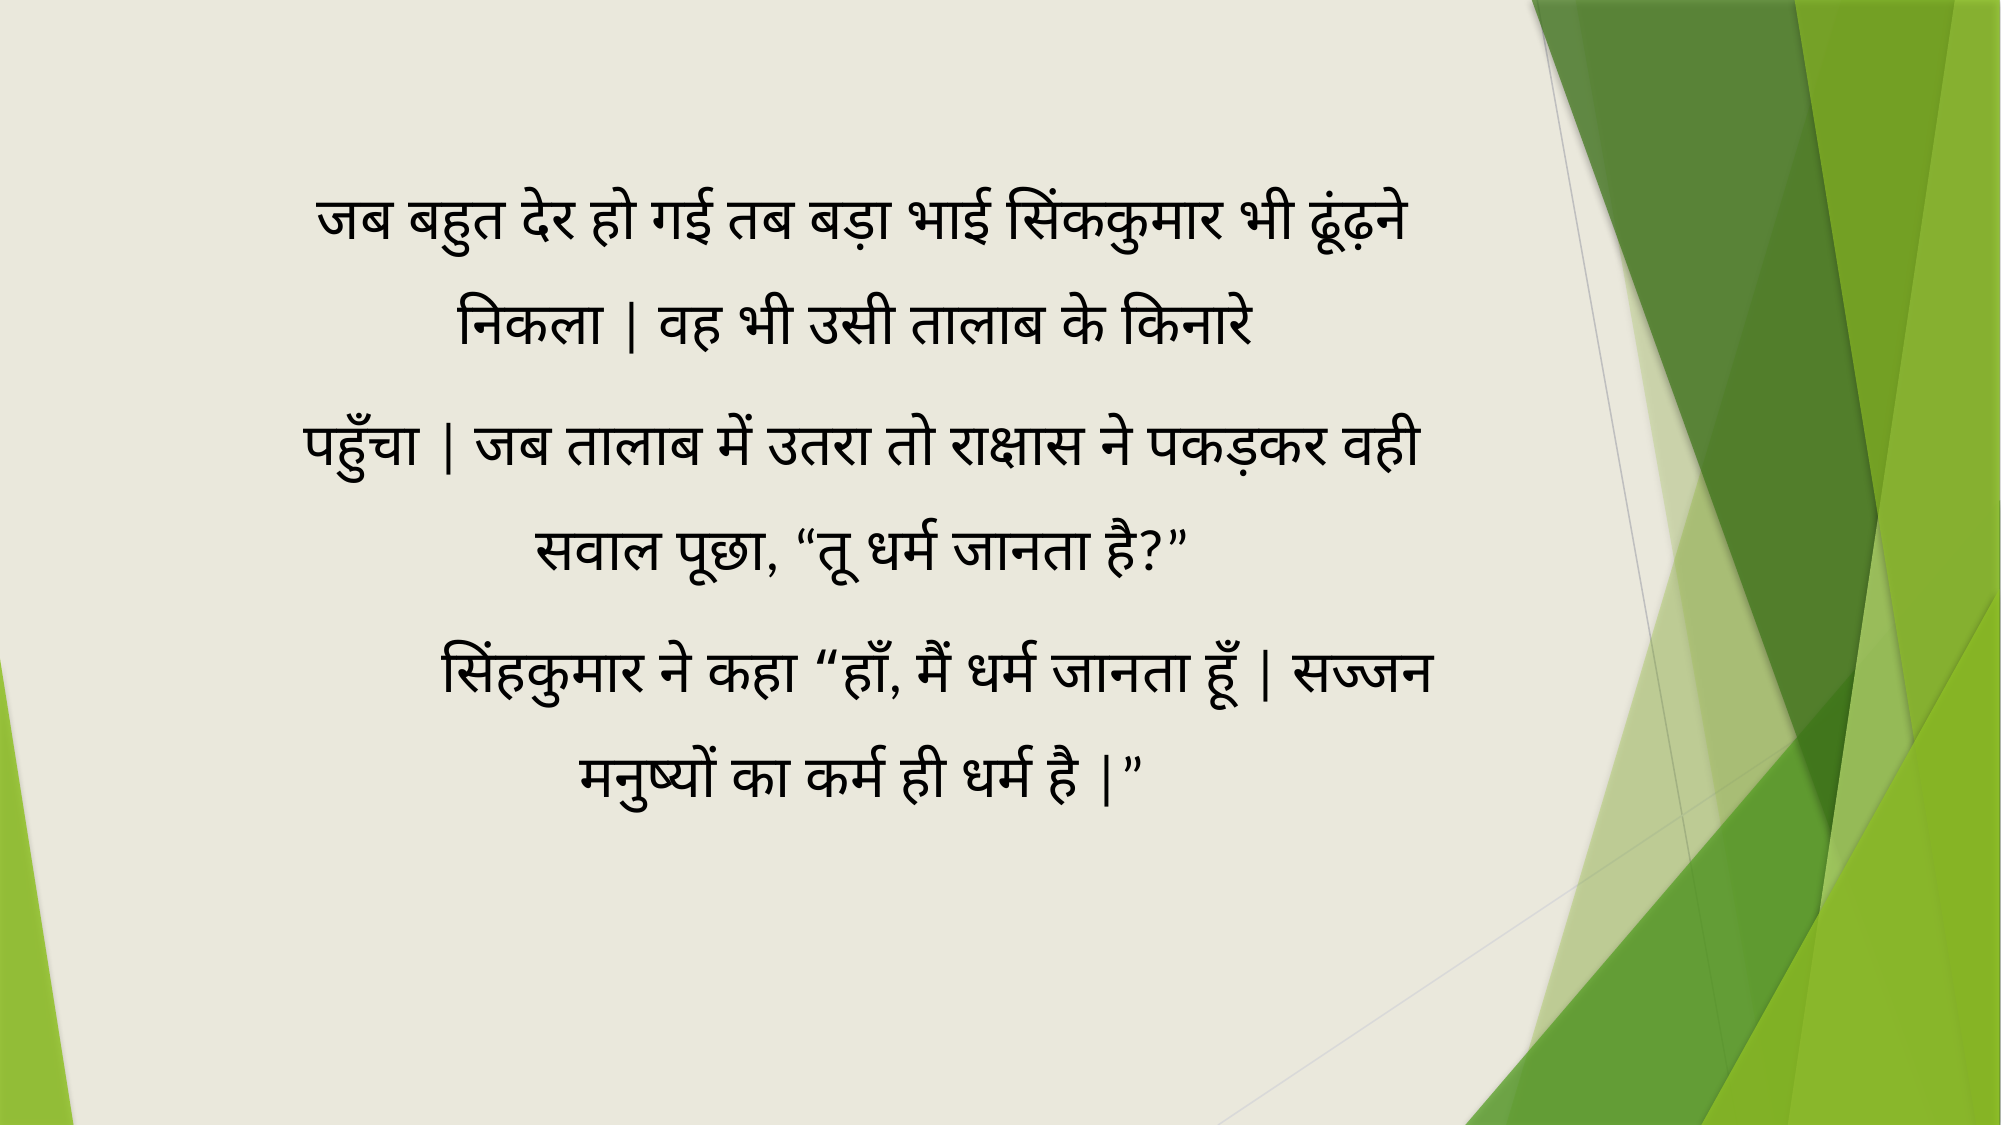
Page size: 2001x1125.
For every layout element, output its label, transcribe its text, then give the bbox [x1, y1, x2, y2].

text_box जब बहुत देर हो गई तब बड़ा भाई सिंककुमार भी ढूंढ़ने निकला | वह भी उसी तालाब के किनारे पहुँचा | जब तालाब में उतरा तो राक्षास ने पकड़कर वही सवाल पूछा, “तू धर्म जानता है?” सिंहकुमार ने कहा “हाँ, मैं धर्म जानता हूँ | सज्जन मनुष्यों का कर्म ही धर्म है |” [224, 138, 1500, 817]
